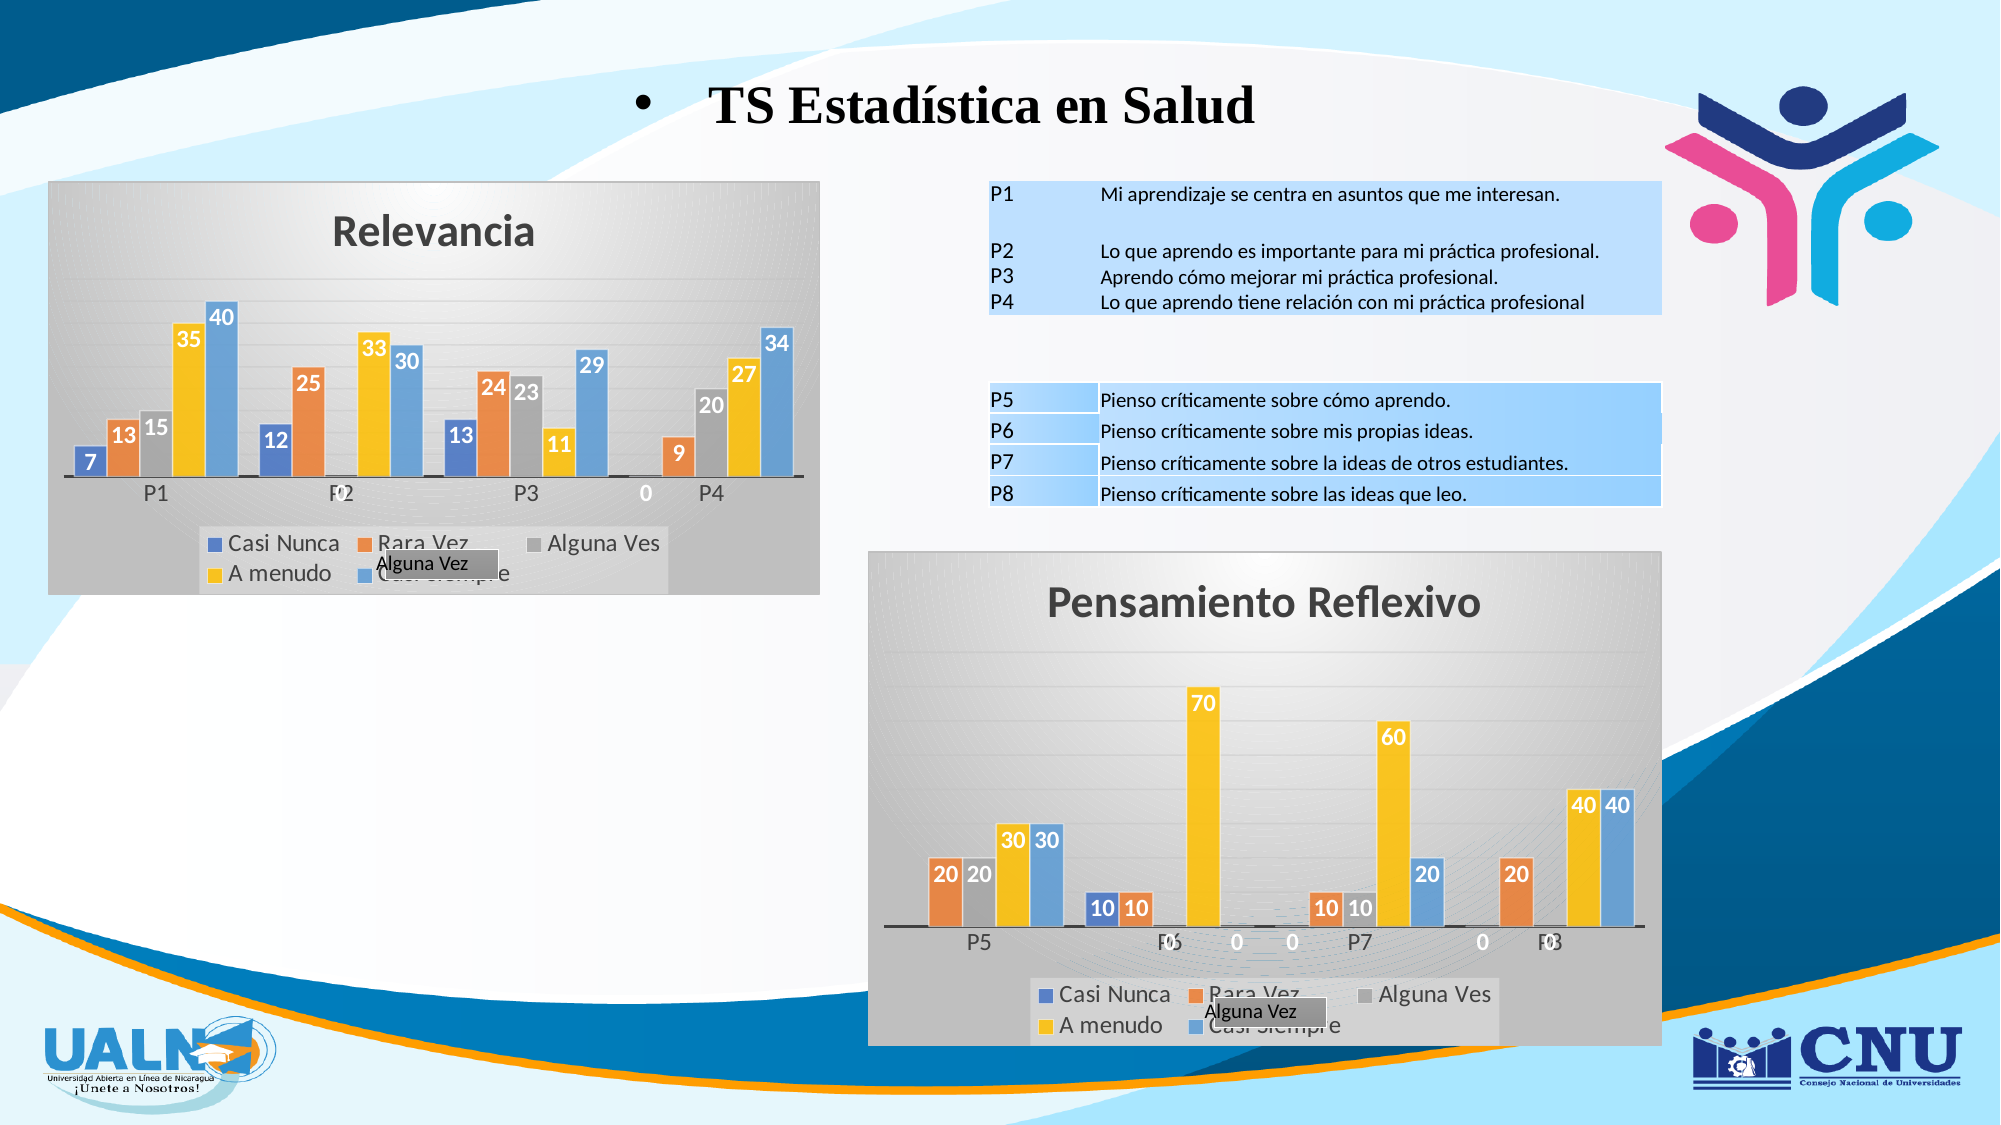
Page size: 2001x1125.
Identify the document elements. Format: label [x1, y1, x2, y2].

text_box [361, 542, 523, 587]
text_box [1189, 990, 1352, 1035]
chart [867, 551, 1662, 1047]
chart [47, 181, 821, 595]
list [0, 0, 2000, 1125]
